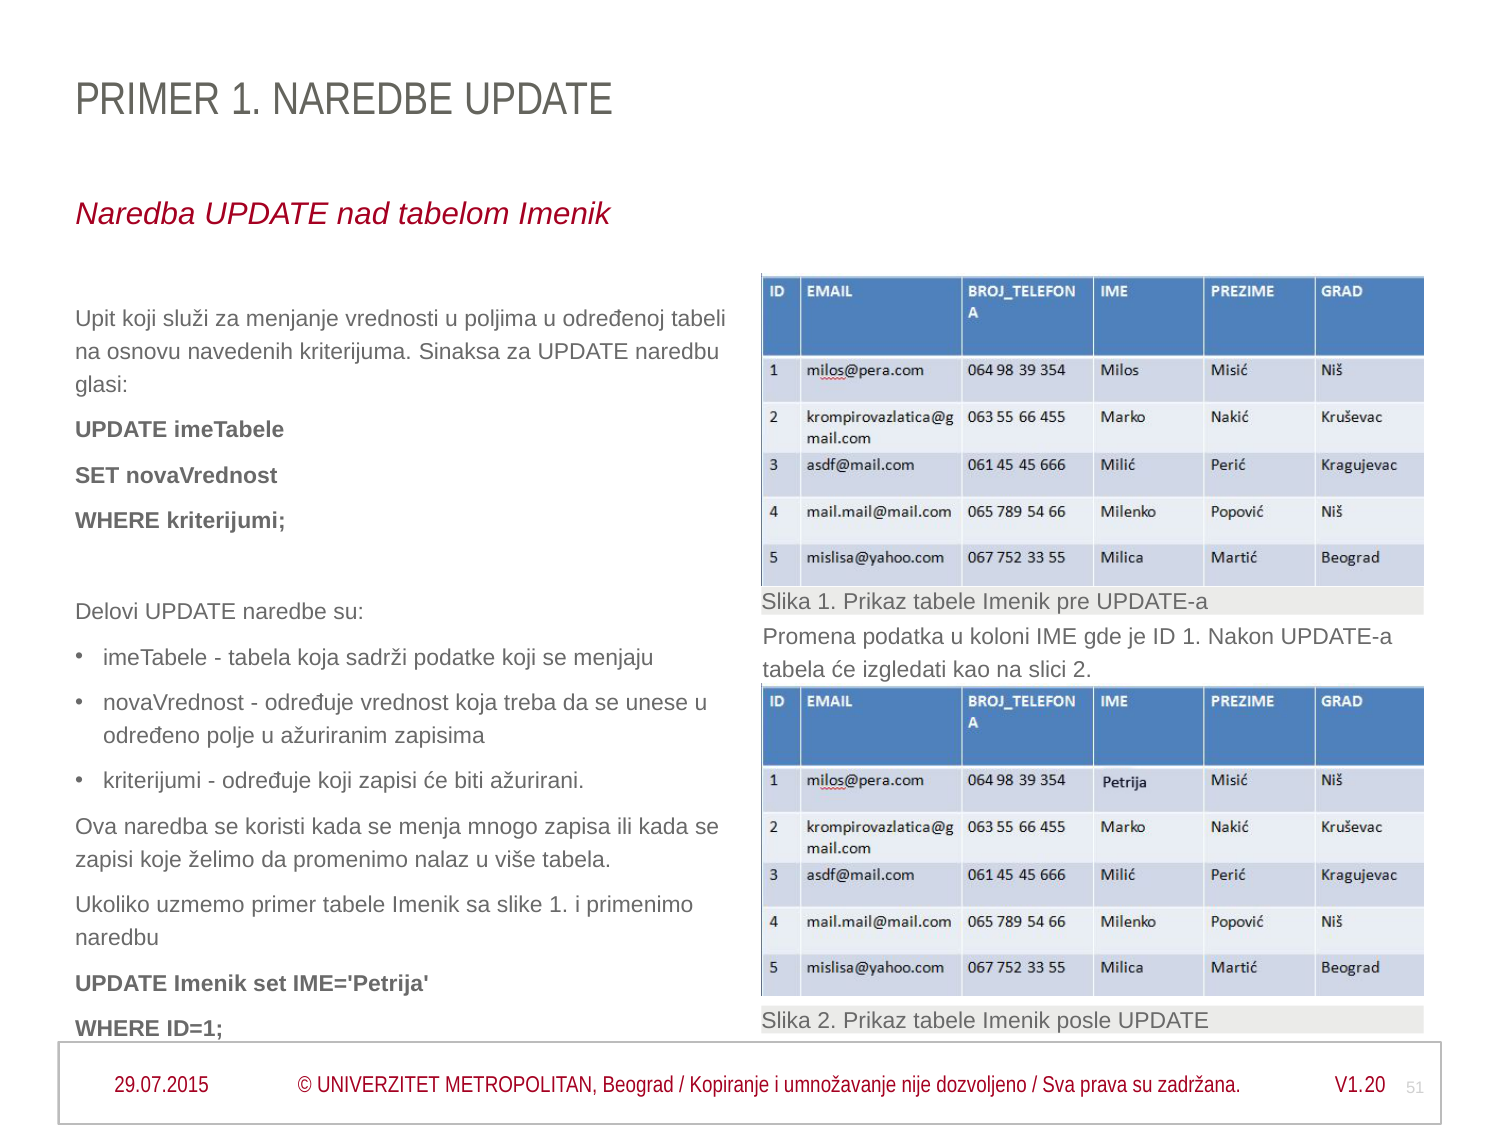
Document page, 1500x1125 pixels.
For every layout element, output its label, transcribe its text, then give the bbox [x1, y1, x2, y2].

picture [761, 683, 1424, 996]
text_box Slika 1. Prikaz tabele Imenik pre UPDATE-a [761, 593, 1424, 615]
list Promena podatka u koloni IME gde je ID 1. Nakon UPDATE-a tabela će izgledati kao na slici 2. [762, 616, 1425, 683]
title Primer 1. naredbe update [75, 75, 1425, 162]
list Naredba UPDATE nad tabelom Imenik [75, 186, 1425, 275]
picture [761, 273, 1424, 586]
text_box Slika 2. Prikaz tabele Imenik posle UPDATE [761, 1005, 1424, 1034]
list Upit koji služi za menjanje vrednosti u poljima u određenoj tabeli na osnovu navedenih kriterijuma. Sinaksa za UPDATE naredbu glasi: UPDATE imeTabele SET novaVrednost WHERE kriterijumi; Delovi UPDATE naredbe su: imeTabele - tabela koja sadrži podatke koji se menjaju novaVrednost - određuje vrednost koja treba da se unese u određeno polje u ažuriranim zapisima kriterijumi - određuje koji zapisi će biti ažurirani. Ova naredba se koristi kada se menja mnogo zapisa ili kada se zapisi koje želimo da promenimo nalaz u više tabela. Ukoliko uzmemo primer tabele Imenik sa slike 1. i primenimo naredbu UPDATE Imenik set IME='Petrija' WHERE ID=1; [75, 297, 738, 1050]
